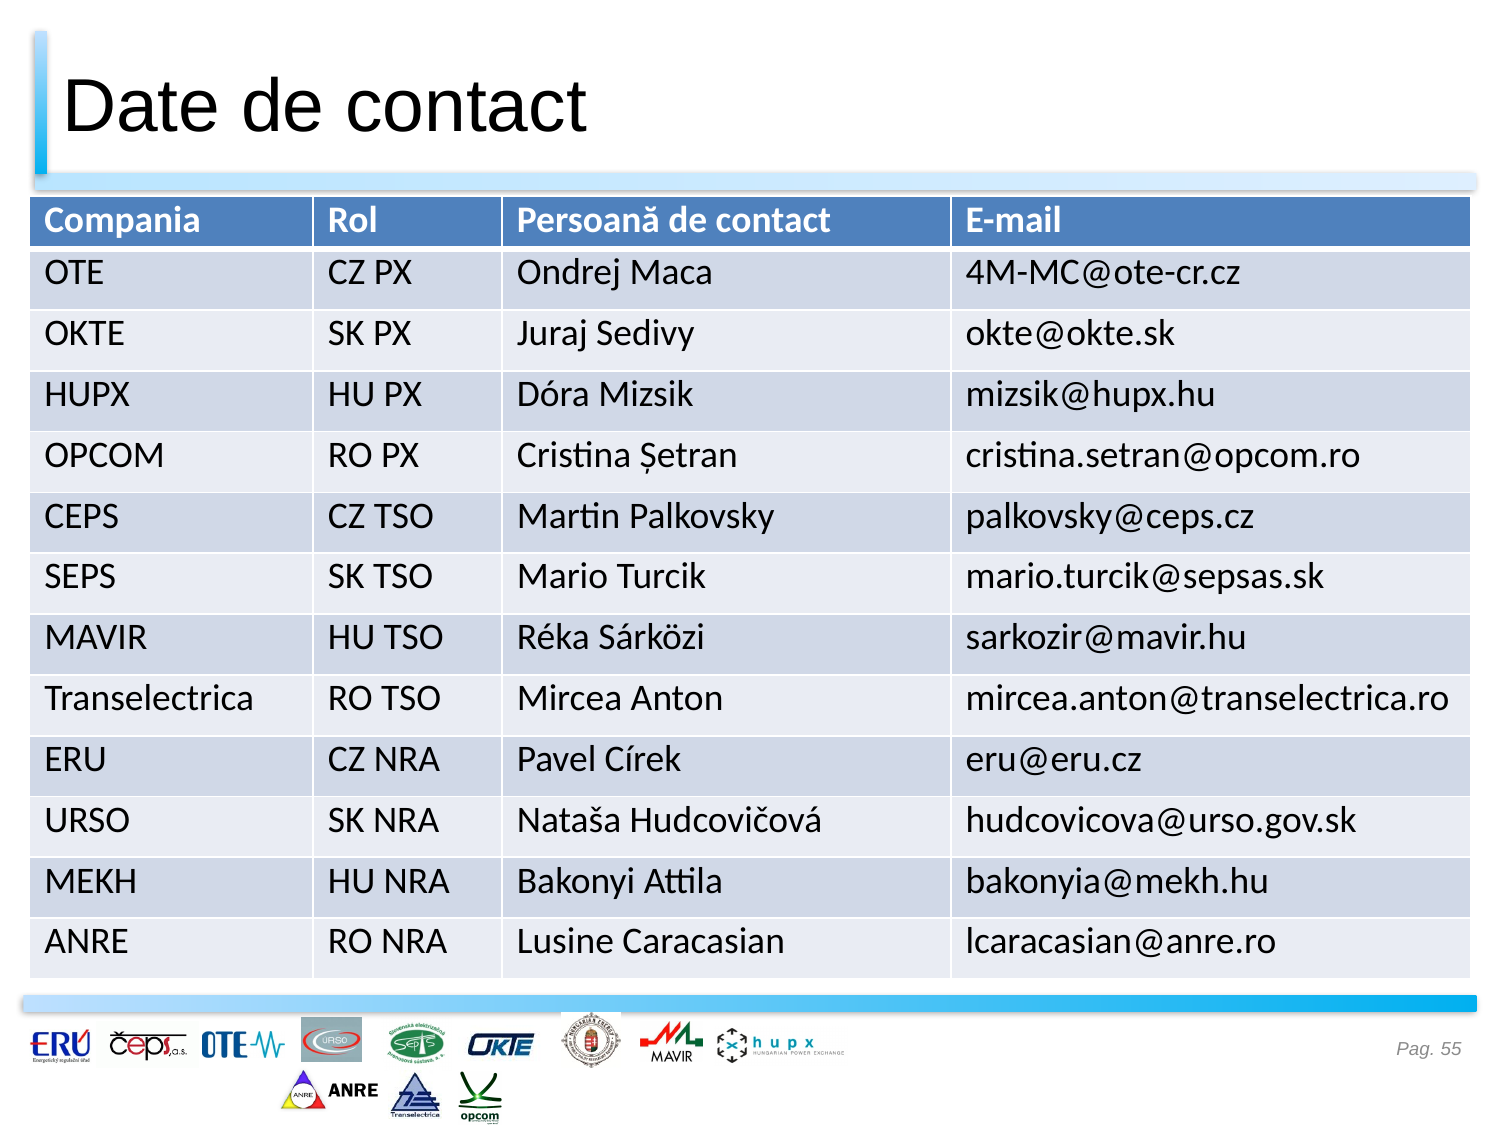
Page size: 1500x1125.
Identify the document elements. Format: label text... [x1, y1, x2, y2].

table_cell RO NRA [314, 919, 501, 978]
table_header Compania [30, 197, 312, 246]
table_cell Ondrej Maca [503, 252, 950, 309]
table_cell MAVIR [30, 615, 312, 674]
table_cell Lusine Caracasian [503, 919, 950, 978]
table_cell URSO [30, 797, 312, 856]
table_cell Transelectrica [30, 676, 312, 735]
table_cell OKTE [30, 311, 312, 370]
table_cell Pavel Círek [503, 737, 950, 796]
table_cell hudcovicova@urso.gov.sk [952, 797, 1470, 856]
table_cell palkovsky@ceps.cz [952, 493, 1470, 552]
table_cell HU PX [314, 372, 501, 431]
picture [96, 1021, 199, 1068]
picture [458, 1071, 502, 1125]
table_cell SK TSO [314, 554, 501, 613]
table_cell CZ NRA [314, 737, 501, 796]
table_cell sarkozir@mavir.hu [952, 615, 1470, 674]
table_cell mircea.anton@transelectrica.ro [952, 676, 1470, 735]
table_cell SK PX [314, 311, 501, 370]
table_cell HU TSO [314, 615, 501, 674]
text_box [649, 996, 653, 1011]
table_cell CZ PX [314, 252, 501, 309]
table_cell SEPS [30, 554, 312, 613]
table_cell ANRE [30, 919, 312, 978]
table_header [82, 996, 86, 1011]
table_cell Bakonyi Attila [503, 858, 950, 917]
table_cell OTE [30, 252, 312, 309]
table_cell HU NRA [314, 858, 501, 917]
table_cell HUPX [30, 372, 312, 431]
table_cell Cristina Șetran [503, 432, 950, 492]
table_cell mario.turcik@sepsas.sk [952, 554, 1470, 613]
table_cell okte@okte.sk [952, 311, 1470, 370]
table_cell cristina.setran@opcom.ro [952, 432, 1470, 492]
picture [202, 1031, 285, 1058]
table_cell Réka Sárközi [503, 615, 950, 674]
table_cell RO TSO [314, 676, 501, 735]
picture [29, 1029, 92, 1064]
picture [714, 1026, 848, 1066]
table_cell mizsik@hupx.hu [952, 372, 1470, 431]
table_cell lcaracasian@anre.ro [952, 919, 1470, 978]
slide_number Pag. 55 [1312, 1018, 1477, 1079]
table_cell Nataša Hudcovičová [503, 797, 950, 856]
table_cell SK NRA [314, 797, 501, 856]
table_cell 4M-MC@ote-cr.cz [952, 252, 1470, 309]
table_header Rol [314, 197, 501, 246]
title Date de contact [46, 30, 1489, 173]
table_header E-mail [952, 197, 1470, 246]
table_cell ERU [30, 737, 312, 796]
table_cell Juraj Sedivy [503, 311, 950, 370]
table_cell Martin Palkovsky [503, 493, 950, 552]
picture [458, 1025, 547, 1064]
table_cell Dóra Mizsik [503, 372, 950, 431]
table_cell Mario Turcik [503, 554, 950, 613]
table_cell CEPS [30, 493, 312, 552]
table_cell eru@eru.cz [952, 737, 1470, 796]
table_cell MEKH [30, 858, 312, 917]
table_header Persoană de contact [503, 197, 950, 246]
table_cell RO PX [314, 432, 501, 492]
picture [640, 1021, 703, 1062]
table_cell CZ TSO [314, 493, 501, 552]
table_cell OPCOM [30, 432, 312, 492]
picture [272, 1017, 452, 1119]
table_cell bakonyia@mekh.hu [952, 858, 1470, 917]
table_cell Mircea Anton [503, 676, 950, 735]
picture [561, 1012, 621, 1068]
